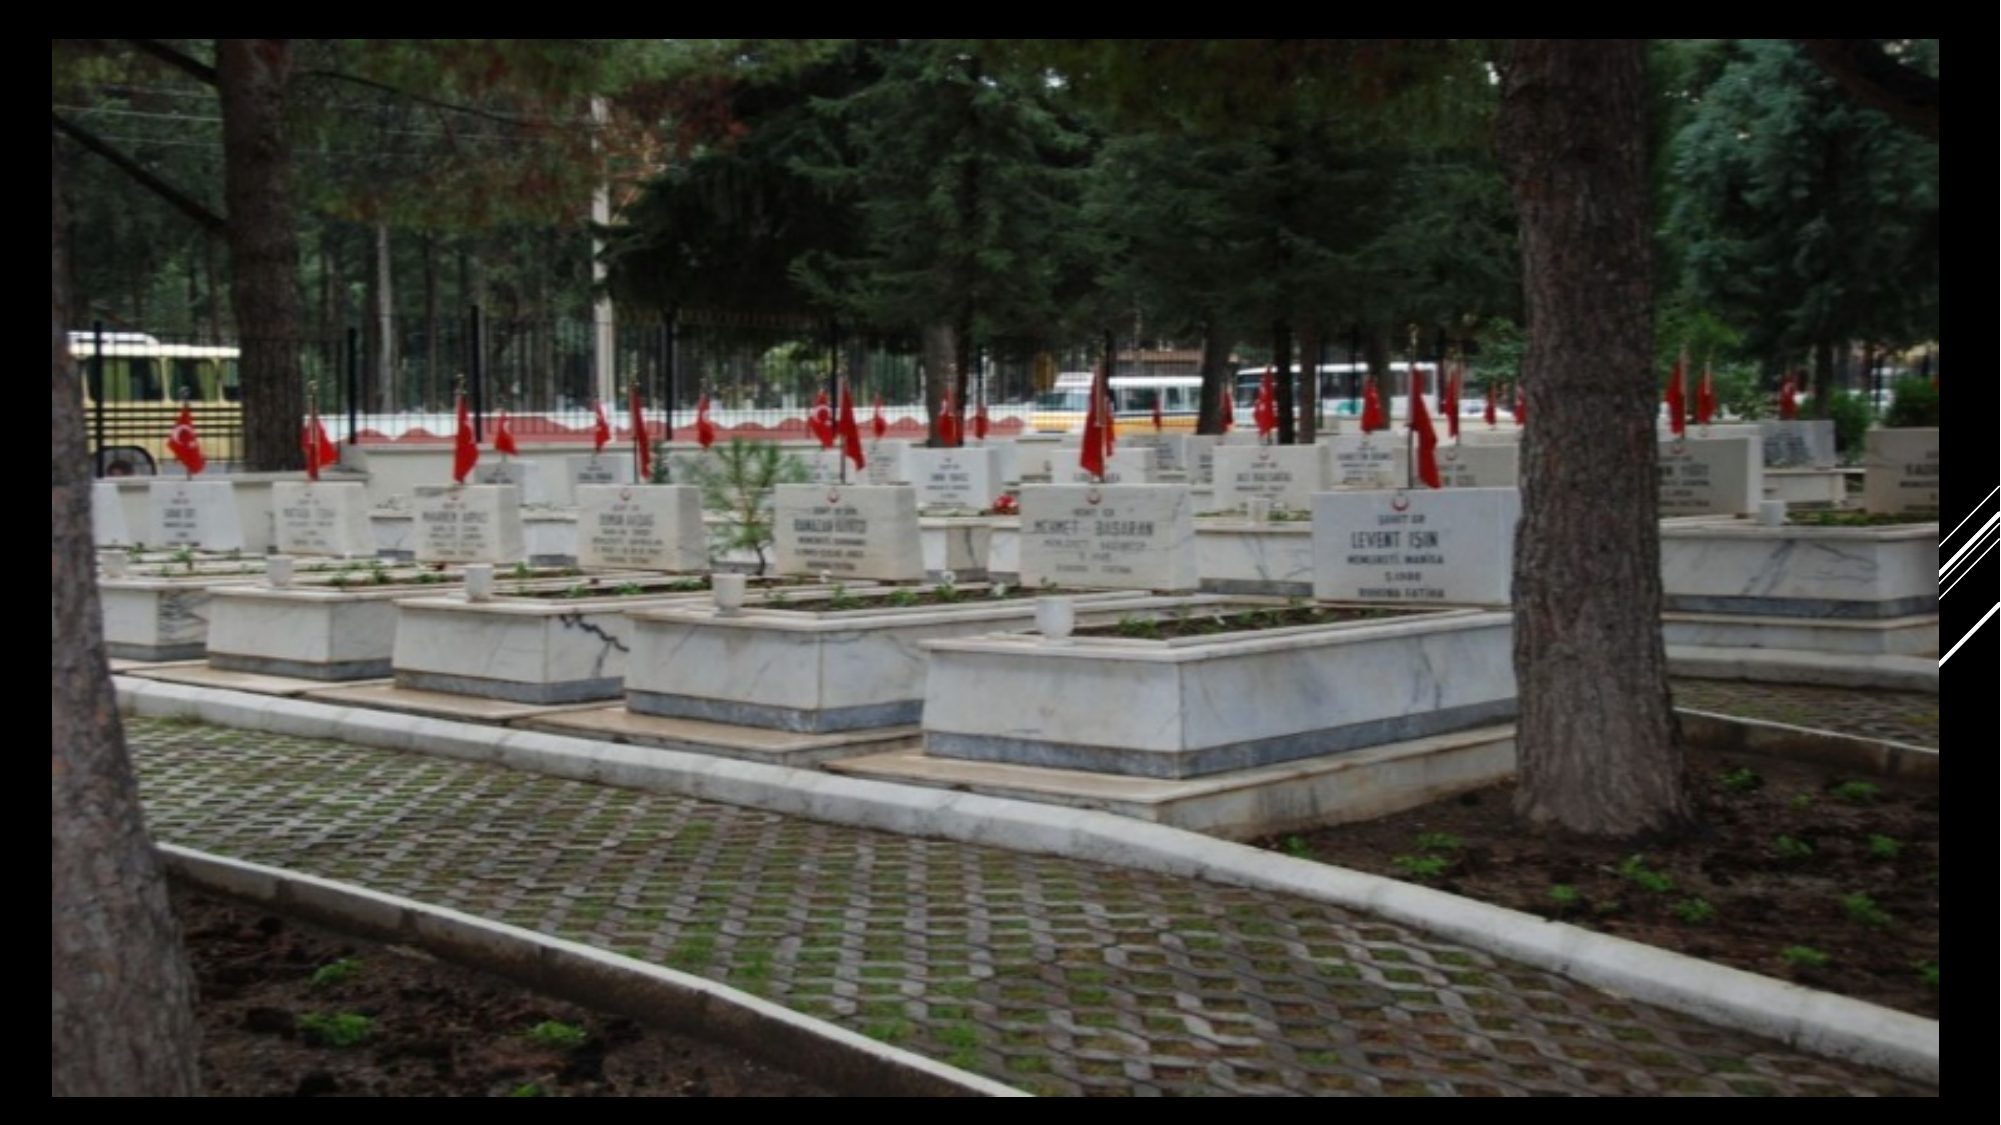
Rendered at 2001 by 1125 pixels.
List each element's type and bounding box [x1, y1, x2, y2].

picture [52, 39, 1939, 1098]
